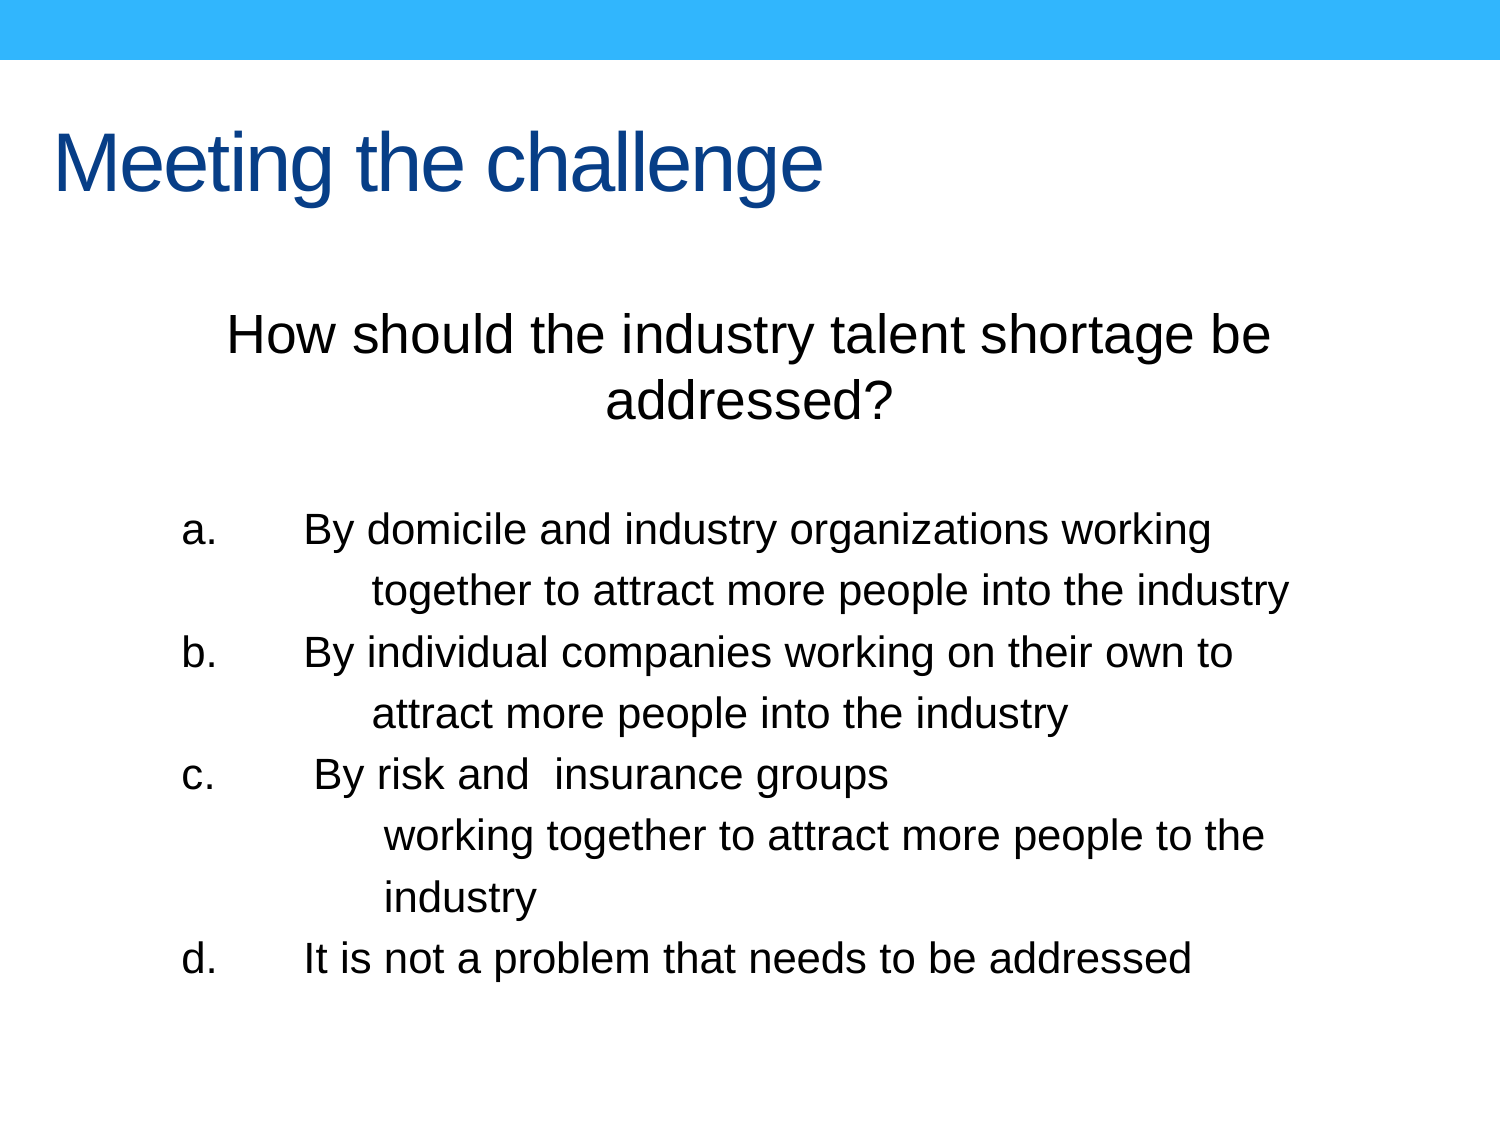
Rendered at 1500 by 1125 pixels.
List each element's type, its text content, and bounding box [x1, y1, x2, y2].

list How should the industry talent shortage be addressed? a. By domicile and industry organizations working together to attract more people into the industry b. By individual companies working on their own to attract more people into the industry c. By risk and insurance groups working together to attract more people to the industry d. It is not a problem that needs to be addressed [75, 290, 1425, 1000]
title Meeting the challenge [37, 99, 1425, 216]
